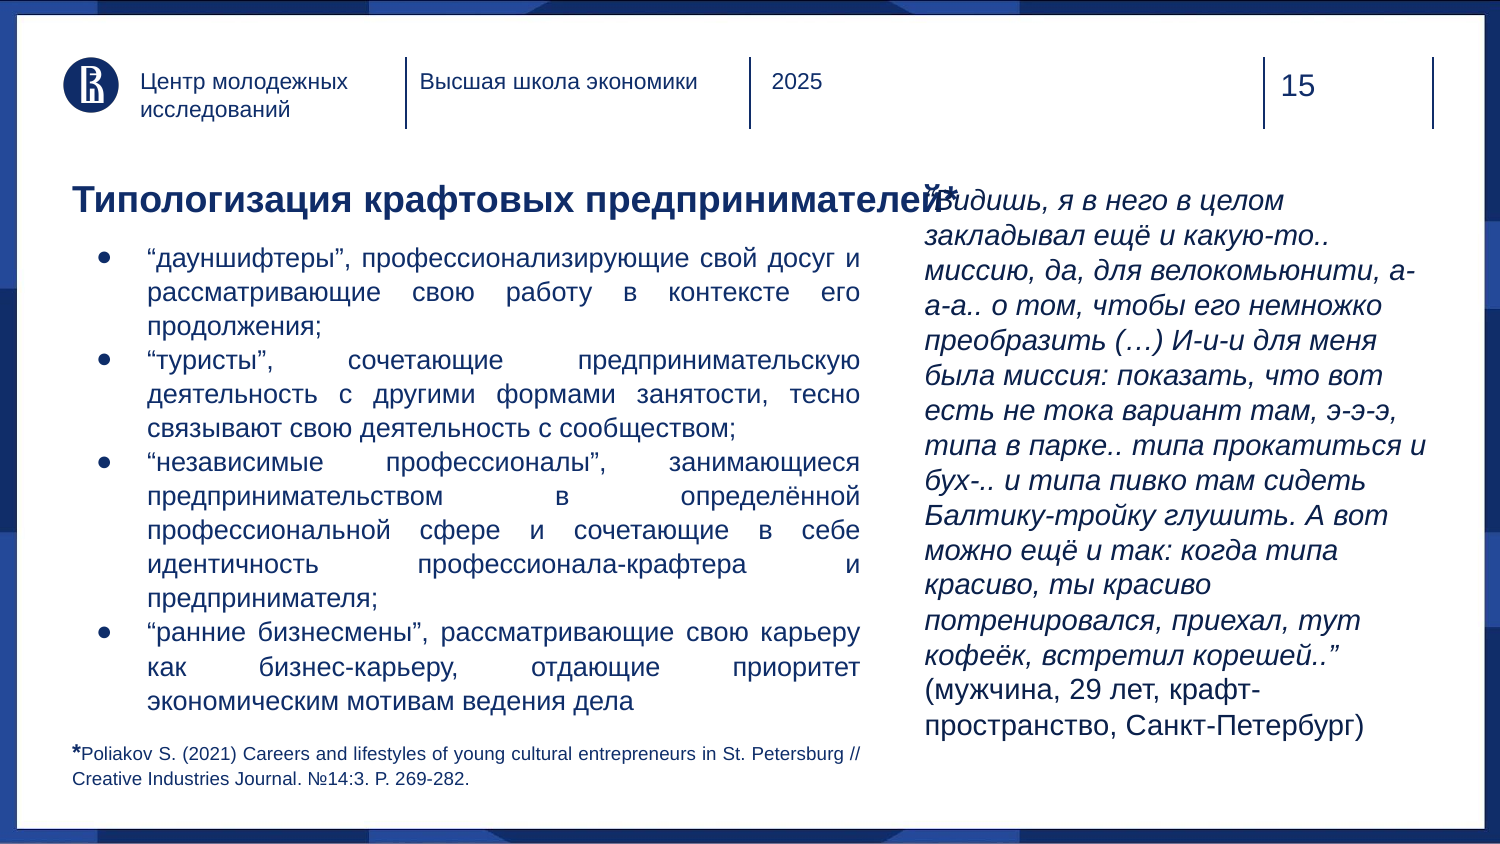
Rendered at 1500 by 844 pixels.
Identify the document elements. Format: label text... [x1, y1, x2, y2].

text_box “Видишь, я в него в целом закладывал ещё и какую-то.. миссию, да, для велокомьюнити, а-а-а.. о том, чтобы его немножко преобразить (…) И-и-и для меня была миссия: показать, что вот есть не тока вариант там, э-э-э, типа в парке.. типа прокатиться и бух-.. и типа пивко там сидеть Балтику-тройку глушить. А вот можно ещё и так: когда типа красиво, ты красиво потренировался, приехал, тут кофеёк, встретил корешей..” (мужчина, 29 лет, крафт-пространство, Санкт-Петербург) [907, 166, 1450, 756]
title Типологизация крафтовых предпринимателей* [72, 175, 907, 271]
list 2025 [771, 66, 1027, 117]
picture [0, 0, 1500, 844]
list “дауншифтеры”, профессионализирующие свой досуг и рассматривающие свою работу в контексте его продолжения; “туристы”, сочетающие предпринимательскую деятельность с другими формами занятости, тесно связывают свою деятельность с сообществом; “независимые профессионалы”, занимающиеся предпринимательством в определённой профессиональной сфере и сочетающие в себе идентичность профессионала-крафтера и предпринимателя; “ранние бизнесмены”, рассматривающие свою карьеру как бизнес-карьеру, отдающие приоритет экономическим мотивам ведения дела *Poliakov S. (2021) Careers and lifestyles of young cultural entrepreneurs in St. Petersburg // Creative Industries Journal. №14:3. P. 269-282. [72, 238, 860, 741]
list Высшая школа экономики [419, 66, 700, 124]
list Центр молодежных исследований [140, 66, 395, 117]
